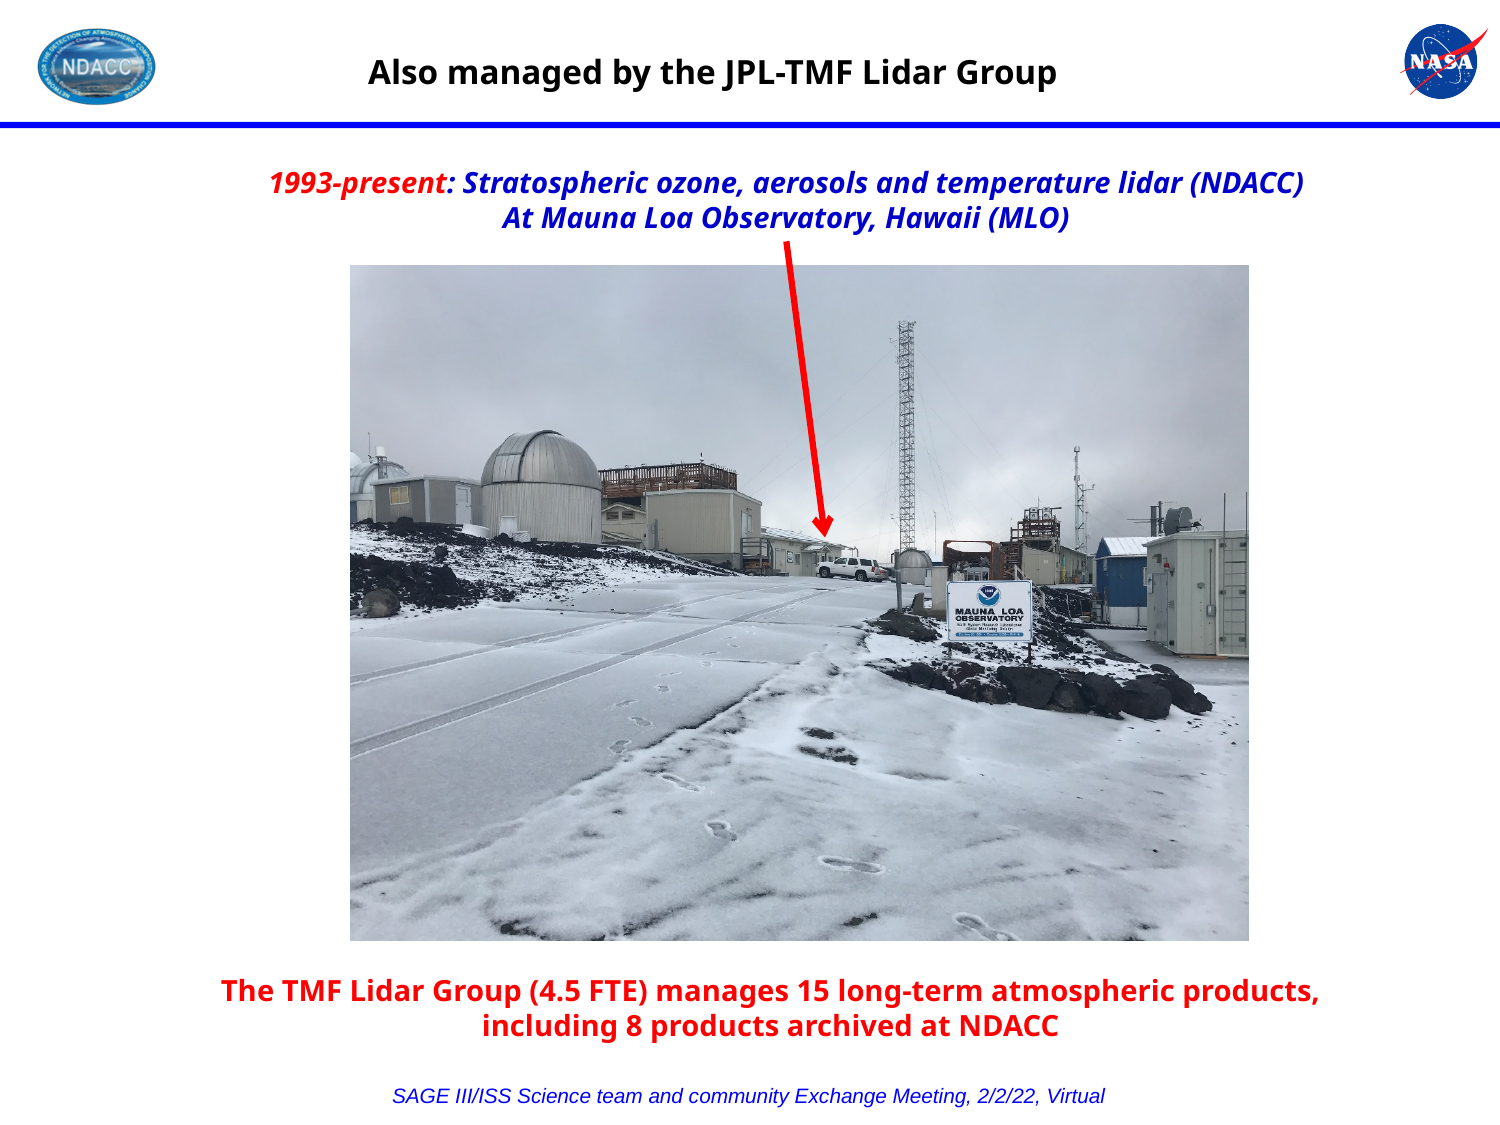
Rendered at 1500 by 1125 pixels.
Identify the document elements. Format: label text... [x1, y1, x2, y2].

picture [1400, 24, 1488, 99]
text_box 1993-present: Stratospheric ozone, aerosols and temperature lidar (NDACC) At Mauna Loa Observatory, Hawaii (MLO) [122, 156, 1450, 242]
text_box Also managed by the JPL-TMF Lidar Group [353, 43, 1074, 99]
text_box The TMF Lidar Group (4.5 FTE) manages 15 long-term atmospheric products, including 8 products archived at NDACC [205, 964, 1336, 1050]
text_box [786, 241, 826, 538]
picture [37, 28, 157, 106]
picture [349, 265, 1250, 941]
